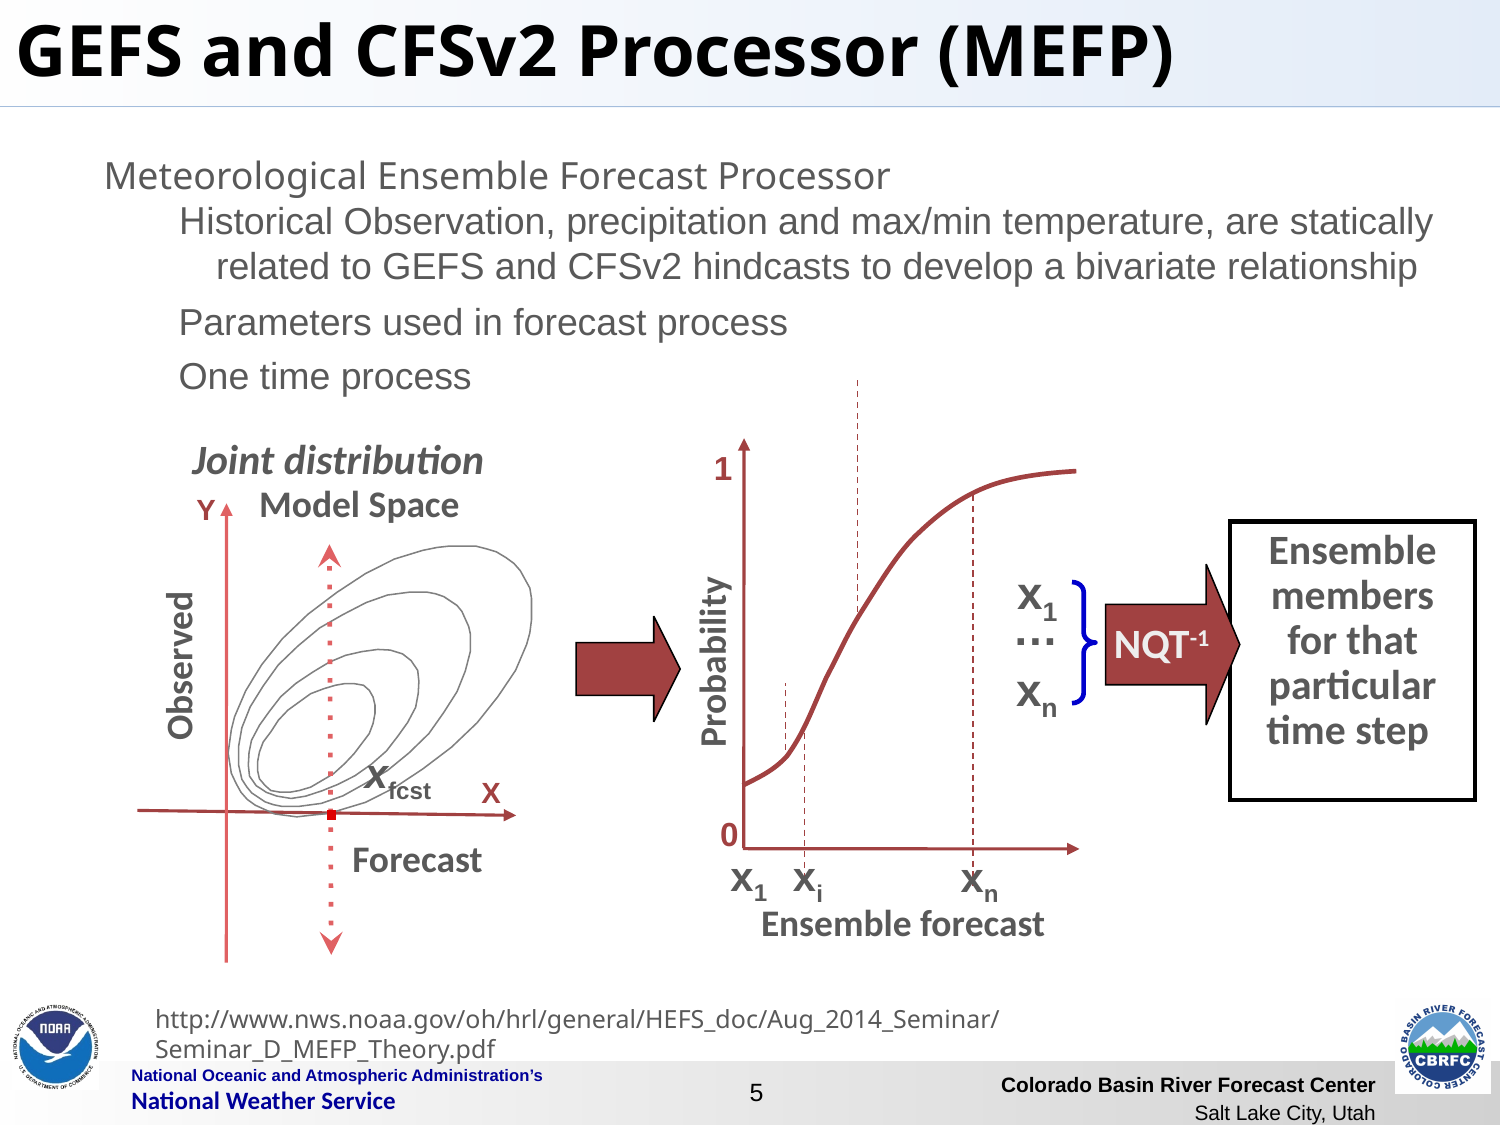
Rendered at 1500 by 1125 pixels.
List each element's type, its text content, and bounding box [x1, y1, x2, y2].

list Meteorological Ensemble Forecast Processor Historical Observation, precipitation and max/min temperature, are statically related to GEFS and CFSv2 hindcasts to develop a bivariate relationship Parameters used in forecast process One time process [51, 137, 1467, 439]
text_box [137, 438, 681, 963]
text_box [685, 438, 1080, 953]
text_box http://www.nws.noaa.gov/oh/hrl/general/HEFS_doc/Aug_2014_Seminar/Seminar_D_MEFP_Theory.pdf [140, 988, 1348, 1056]
picture [1395, 998, 1491, 1094]
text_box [1083, 521, 1476, 801]
title GEFS and CFSv2 Processor (MEFP) [0, 0, 1500, 106]
picture [12, 1003, 99, 1090]
